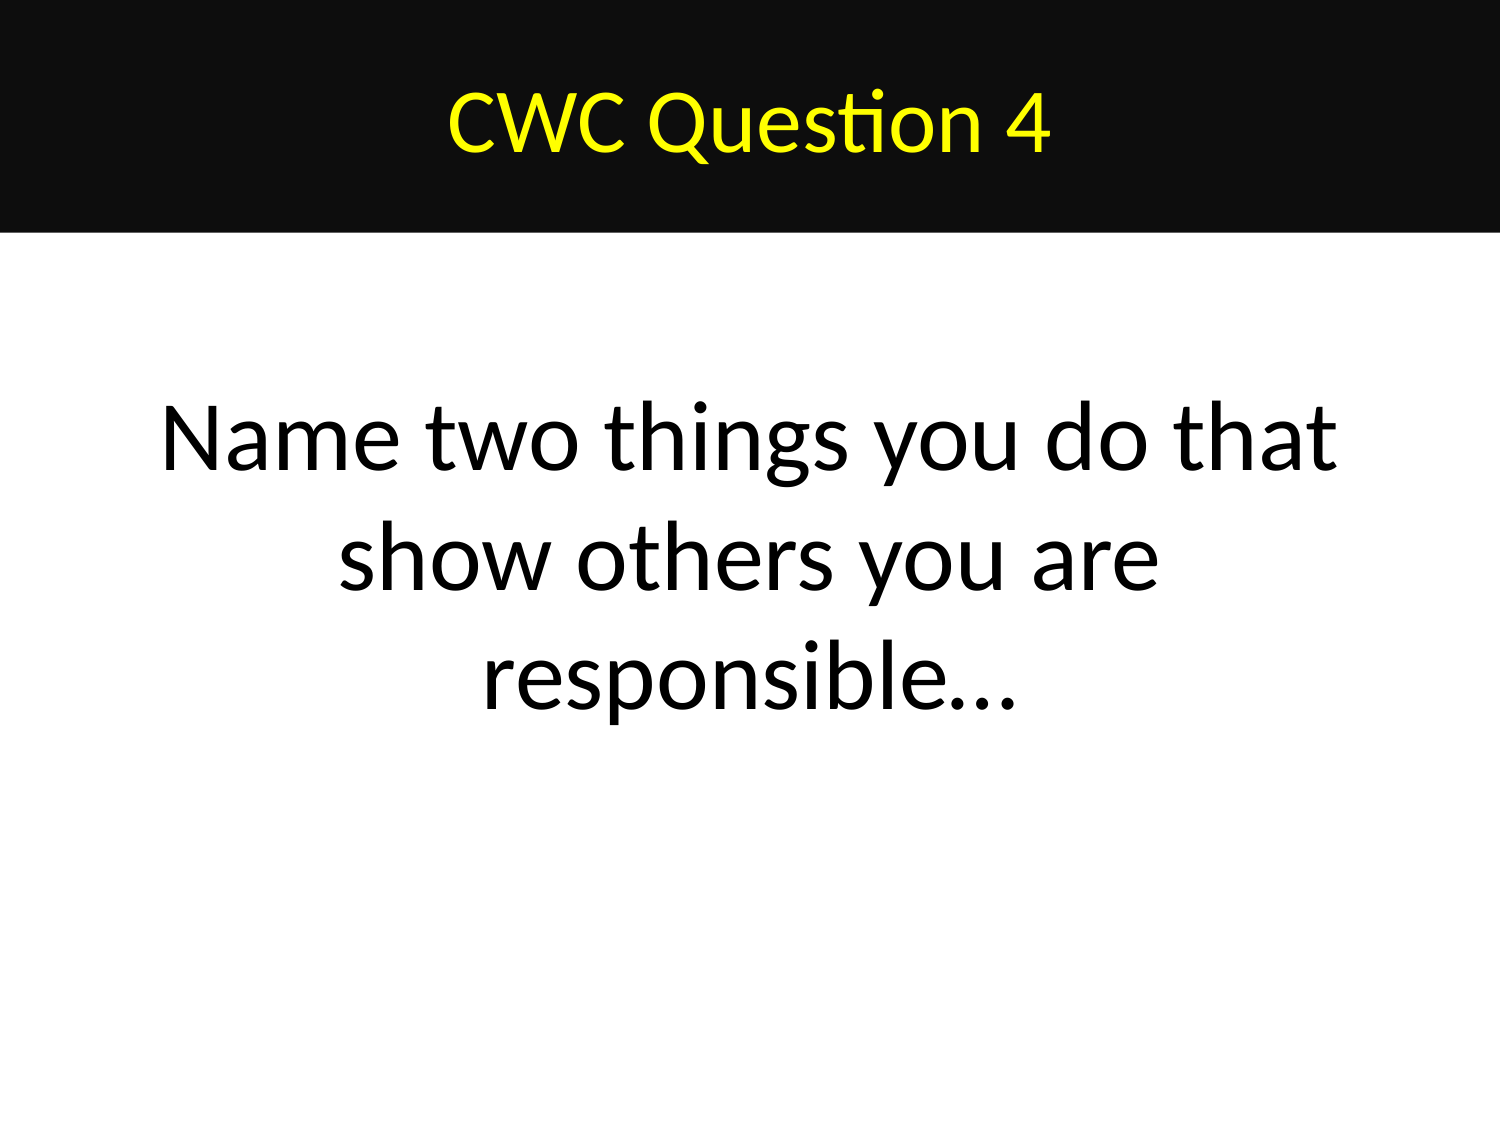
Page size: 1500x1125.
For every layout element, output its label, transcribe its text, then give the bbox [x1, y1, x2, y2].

list Name two things you do that show others you are responsible… [75, 362, 1425, 1005]
title CWC Question 4 [0, 0, 1500, 233]
